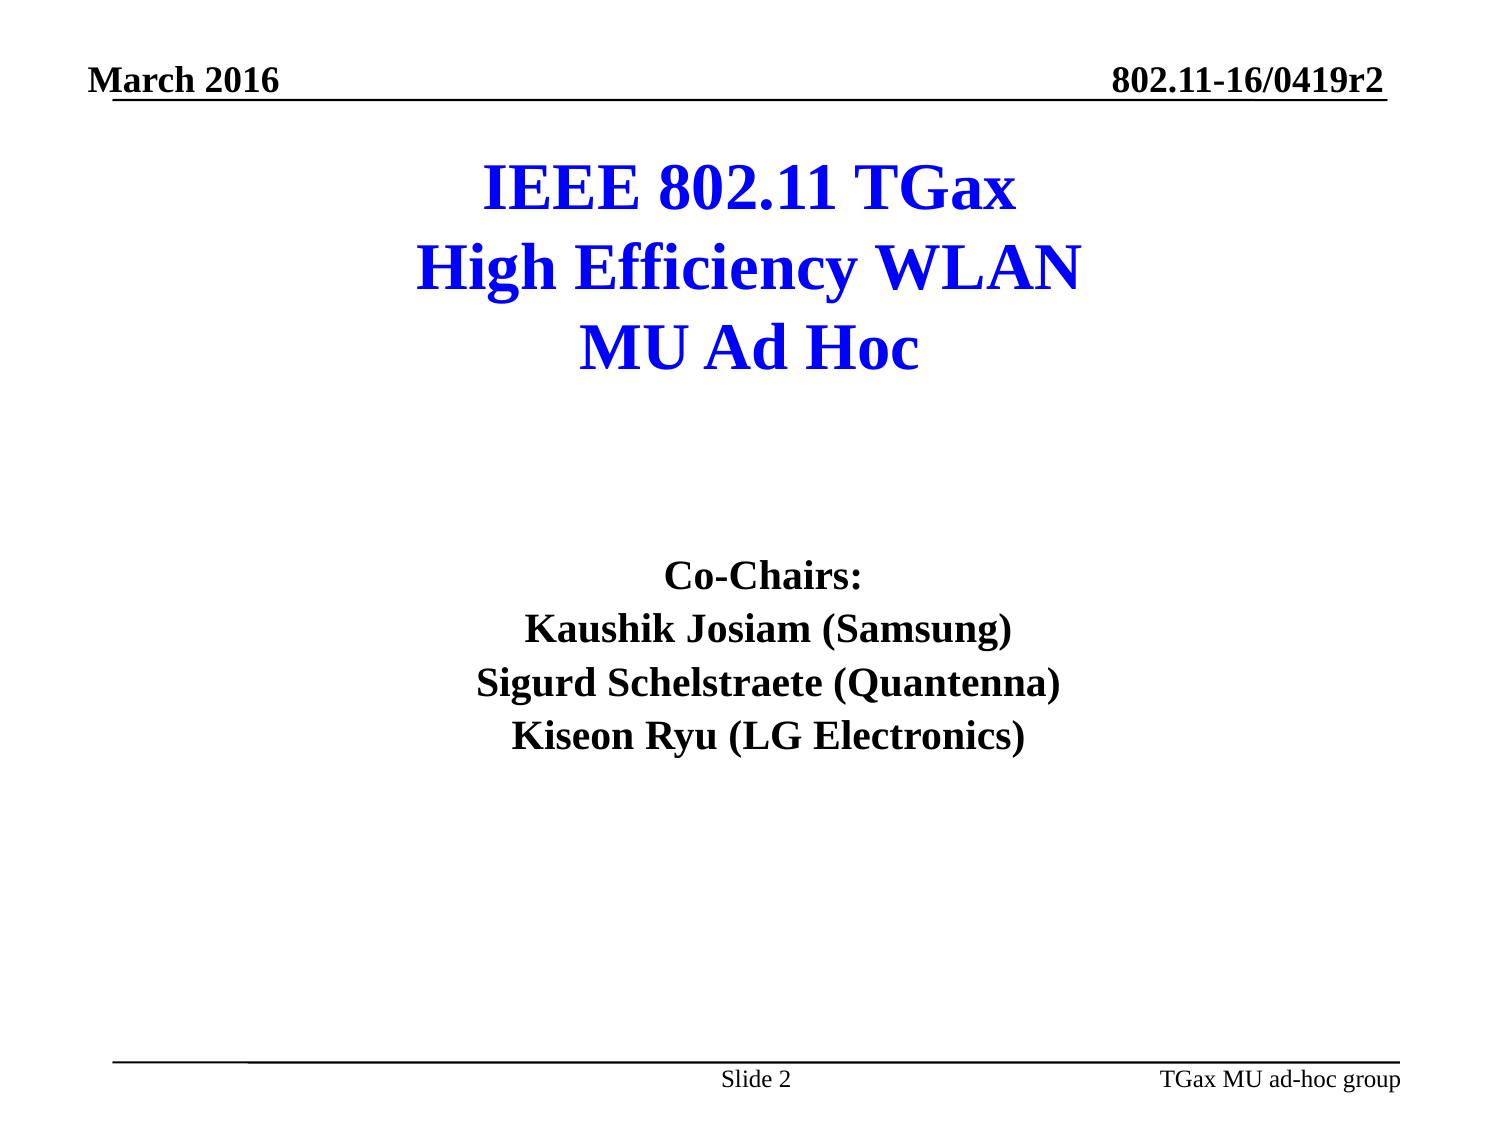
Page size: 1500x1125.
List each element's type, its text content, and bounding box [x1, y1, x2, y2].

title IEEE 802.11 TGax High Efficiency WLAN MU Ad Hoc [112, 174, 1388, 350]
slide_number Slide 2 [712, 1062, 800, 1093]
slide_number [87, 54, 350, 100]
footer TGax MU ad-hoc group [1122, 1062, 1402, 1093]
list Co-Chairs: Kaushik Josiam (Samsung) Sigurd Schelstraete (Quantenna) Kiseon Ryu (LG Electronics) [87, 487, 1450, 1000]
